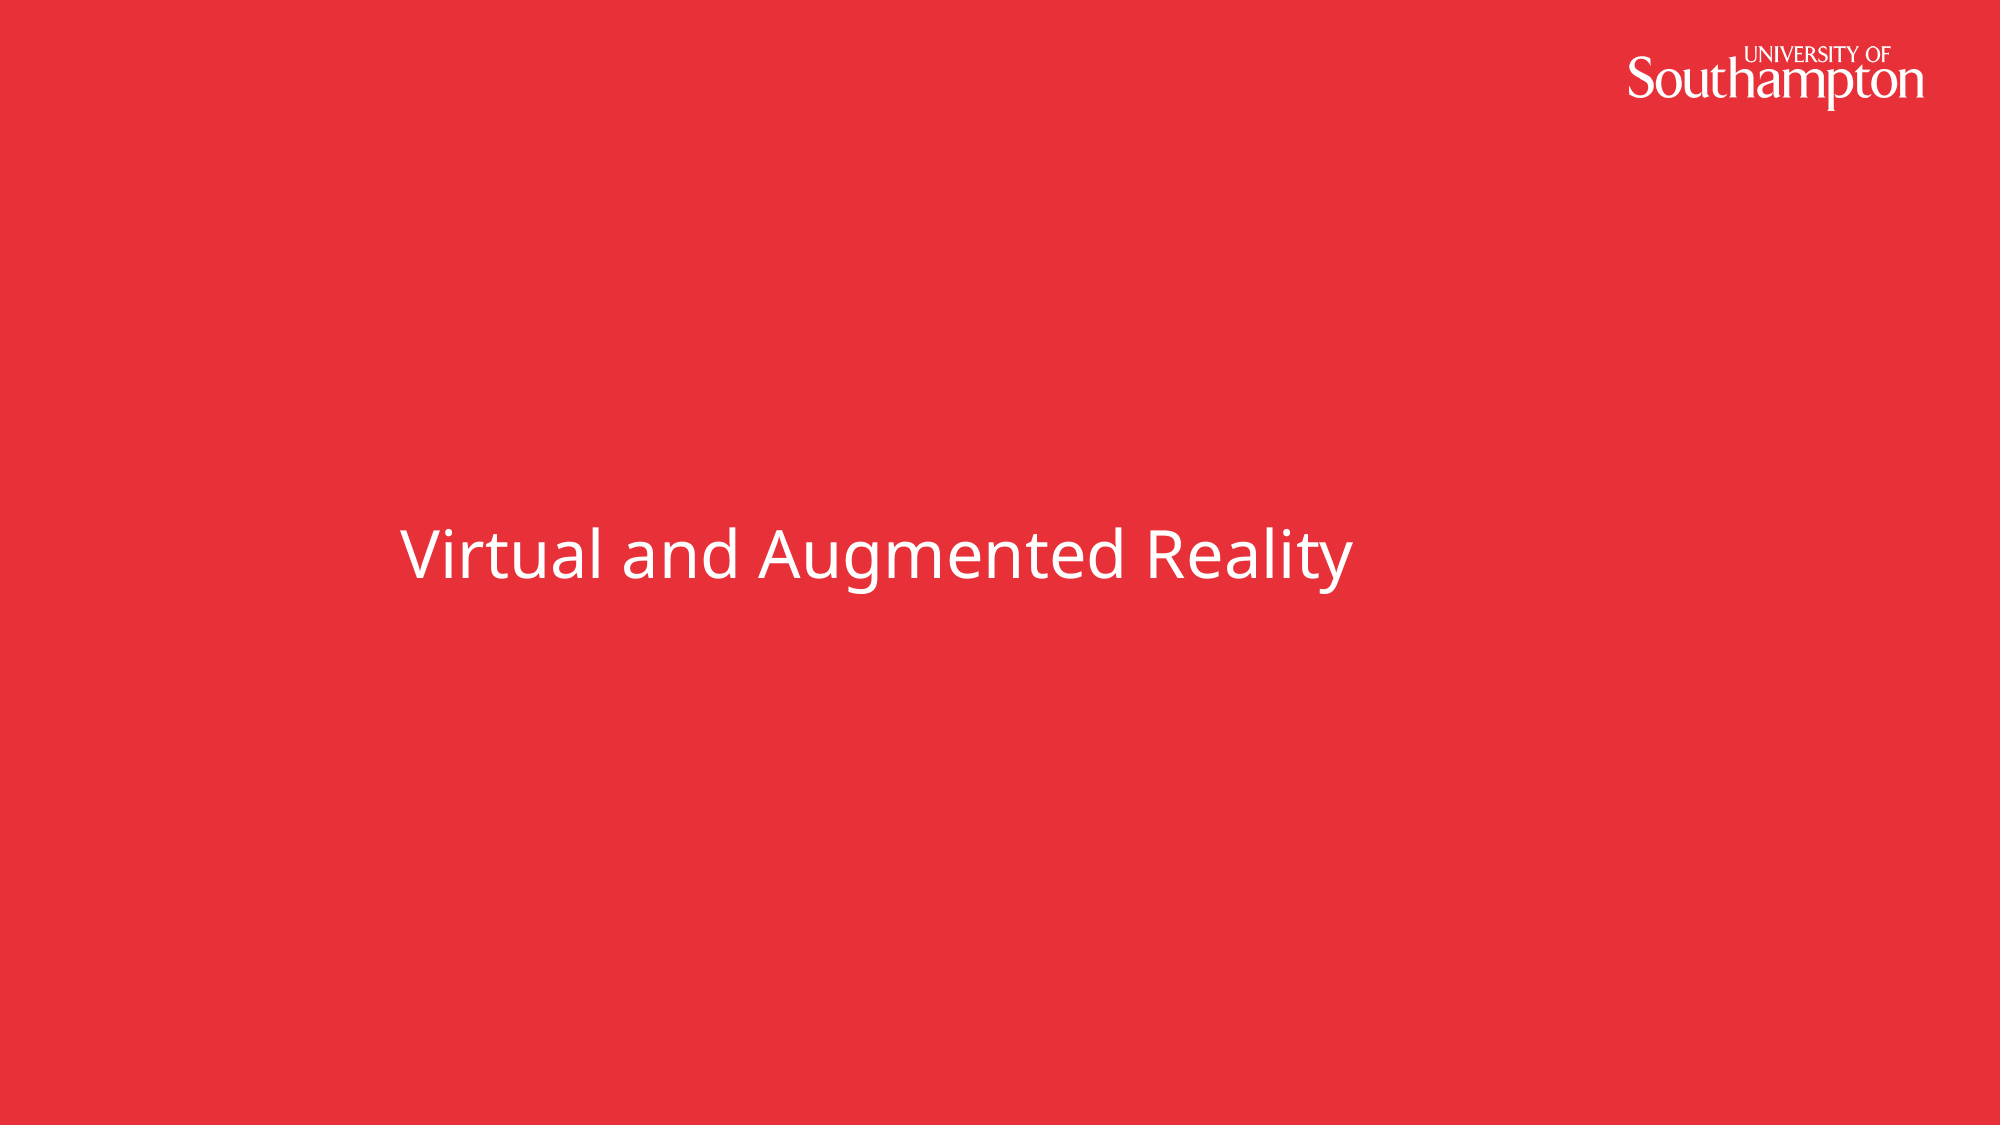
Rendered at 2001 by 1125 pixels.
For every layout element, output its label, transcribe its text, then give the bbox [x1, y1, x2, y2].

picture [1629, 46, 1924, 111]
title Virtual and Augmented Reality [385, 350, 1615, 764]
